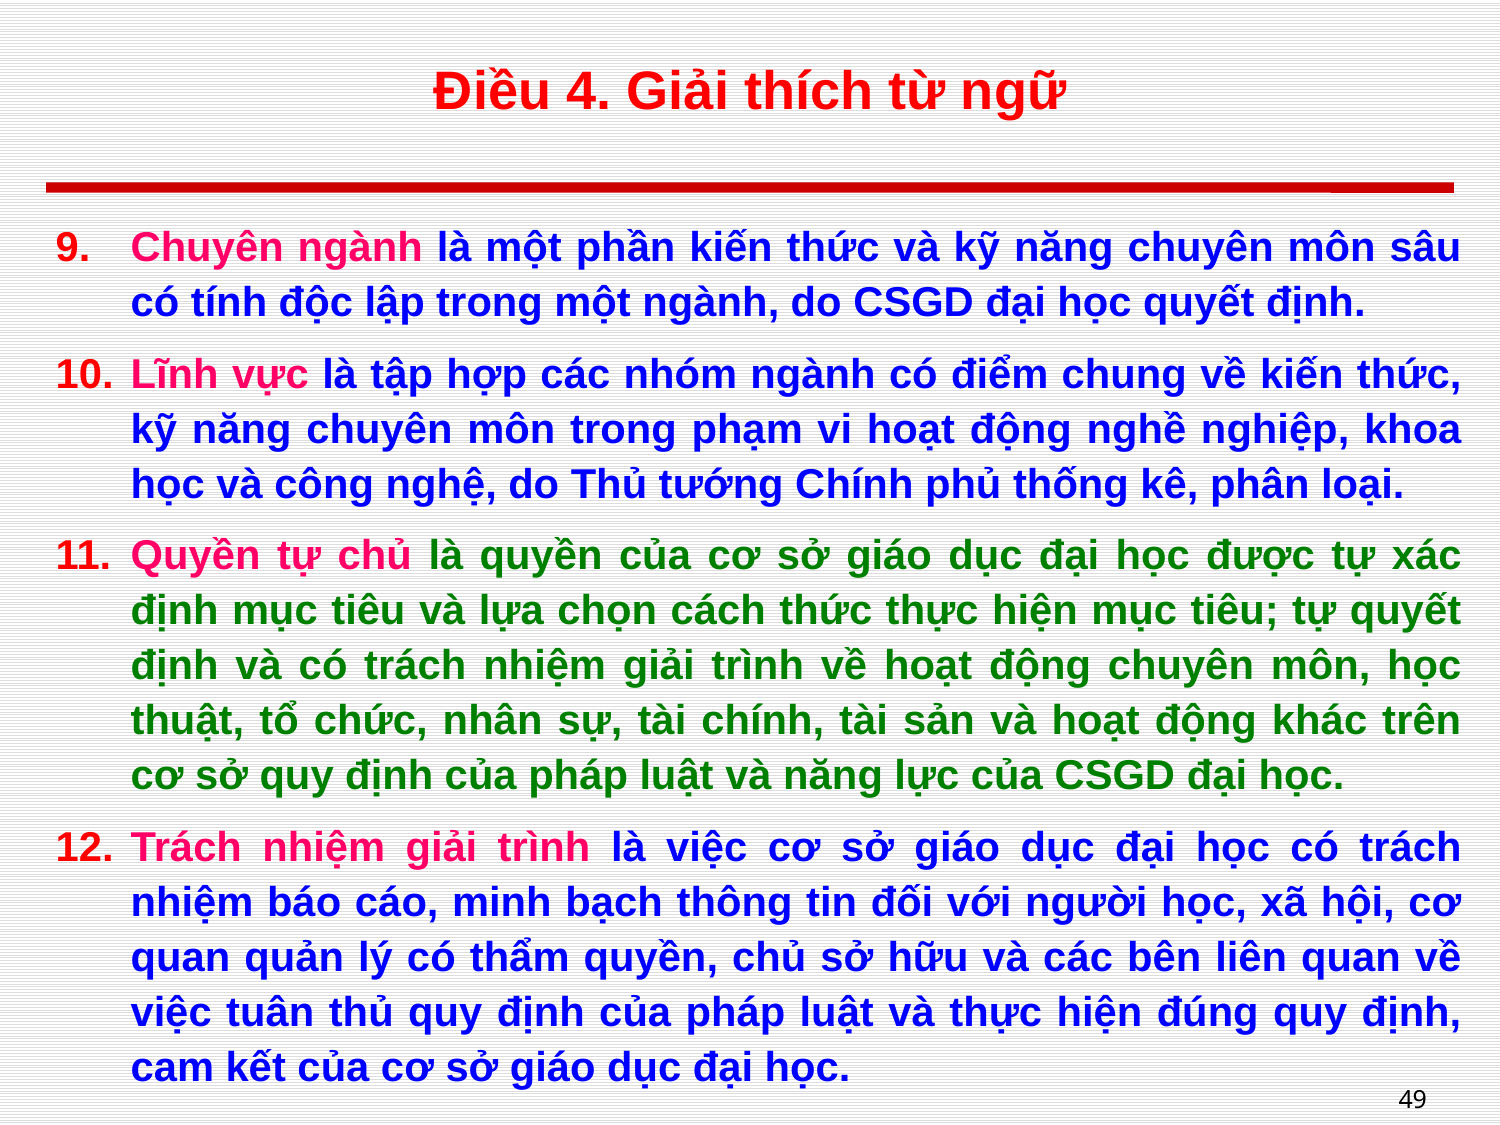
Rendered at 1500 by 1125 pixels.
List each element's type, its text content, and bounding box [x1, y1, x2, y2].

title Điều 4. Giải thích từ ngữ [38, 24, 1463, 150]
text_box Chuyên ngành là một phần kiến thức và kỹ năng chuyên môn sâu có tính độc lập trong một ngành, do CSGD đại học quyết định. Lĩnh vực là tập hợp các nhóm ngành có điểm chung về kiến thức, kỹ năng chuyên môn trong phạm vi hoạt động nghề nghiệp, khoa học và công nghệ, do Thủ tướng Chính phủ thống kê, phân loại. Quyền tự chủ là quyền của cơ sở giáo dục đại học được tự xác định mục tiêu và lựa chọn cách thức thực hiện mục tiêu; tự quyết định và có trách nhiệm giải trình về hoạt động chuyên môn, học thuật, tổ chức, nhân sự, tài chính, tài sản và hoạt động khác trên cơ sở quy định của pháp luật và năng lực của CSGD đại học. Trách nhiệm giải trình là việc cơ sở giáo dục đại học có trách nhiệm báo cáo, minh bạch thông tin đối với người học, xã hội, cơ quan quản lý có thẩm quyền, chủ sở hữu và các bên liên quan về việc tuân thủ quy định của pháp luật và thực hiện đúng quy định, cam kết của cơ sở giáo dục đại học. [23, 199, 1477, 1088]
